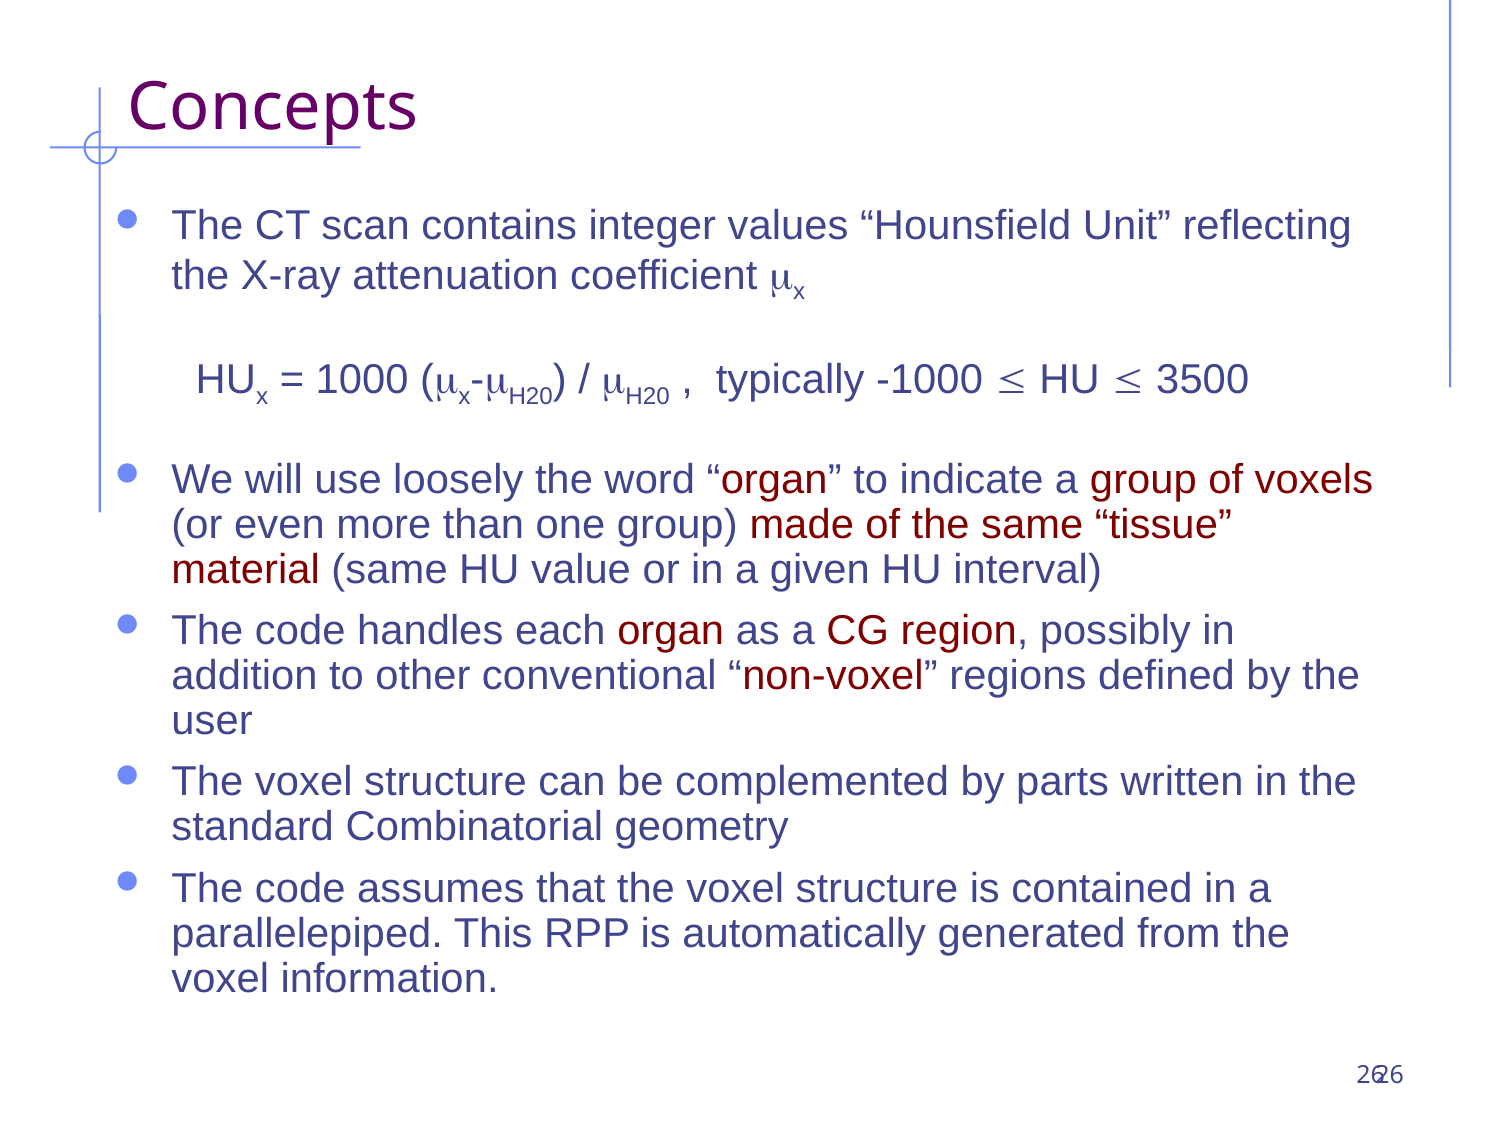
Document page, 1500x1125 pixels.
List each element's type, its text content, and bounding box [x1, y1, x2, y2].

text_box The CT scan contains integer values “Hounsfield Unit” reflecting the X-ray attenuation coefficient mx HUx = 1000 (mx-mH20) / mH20 , typically -1000  HU  3500 We will use loosely the word “organ” to indicate a group of voxels (or even more than one group) made of the same “tissue” material (same HU value or in a given HU interval) The code handles each organ as a CG region, possibly in addition to other conventional “non-voxel” regions defined by the user The voxel structure can be complemented by parts written in the standard Combinatorial geometry The code assumes that the voxel structure is contained in a parallelepiped. This RPP is automatically generated from the voxel information. [99, 137, 1400, 975]
text_box Concepts [112, 50, 1500, 150]
text_box 26 [1137, 1050, 1400, 1100]
